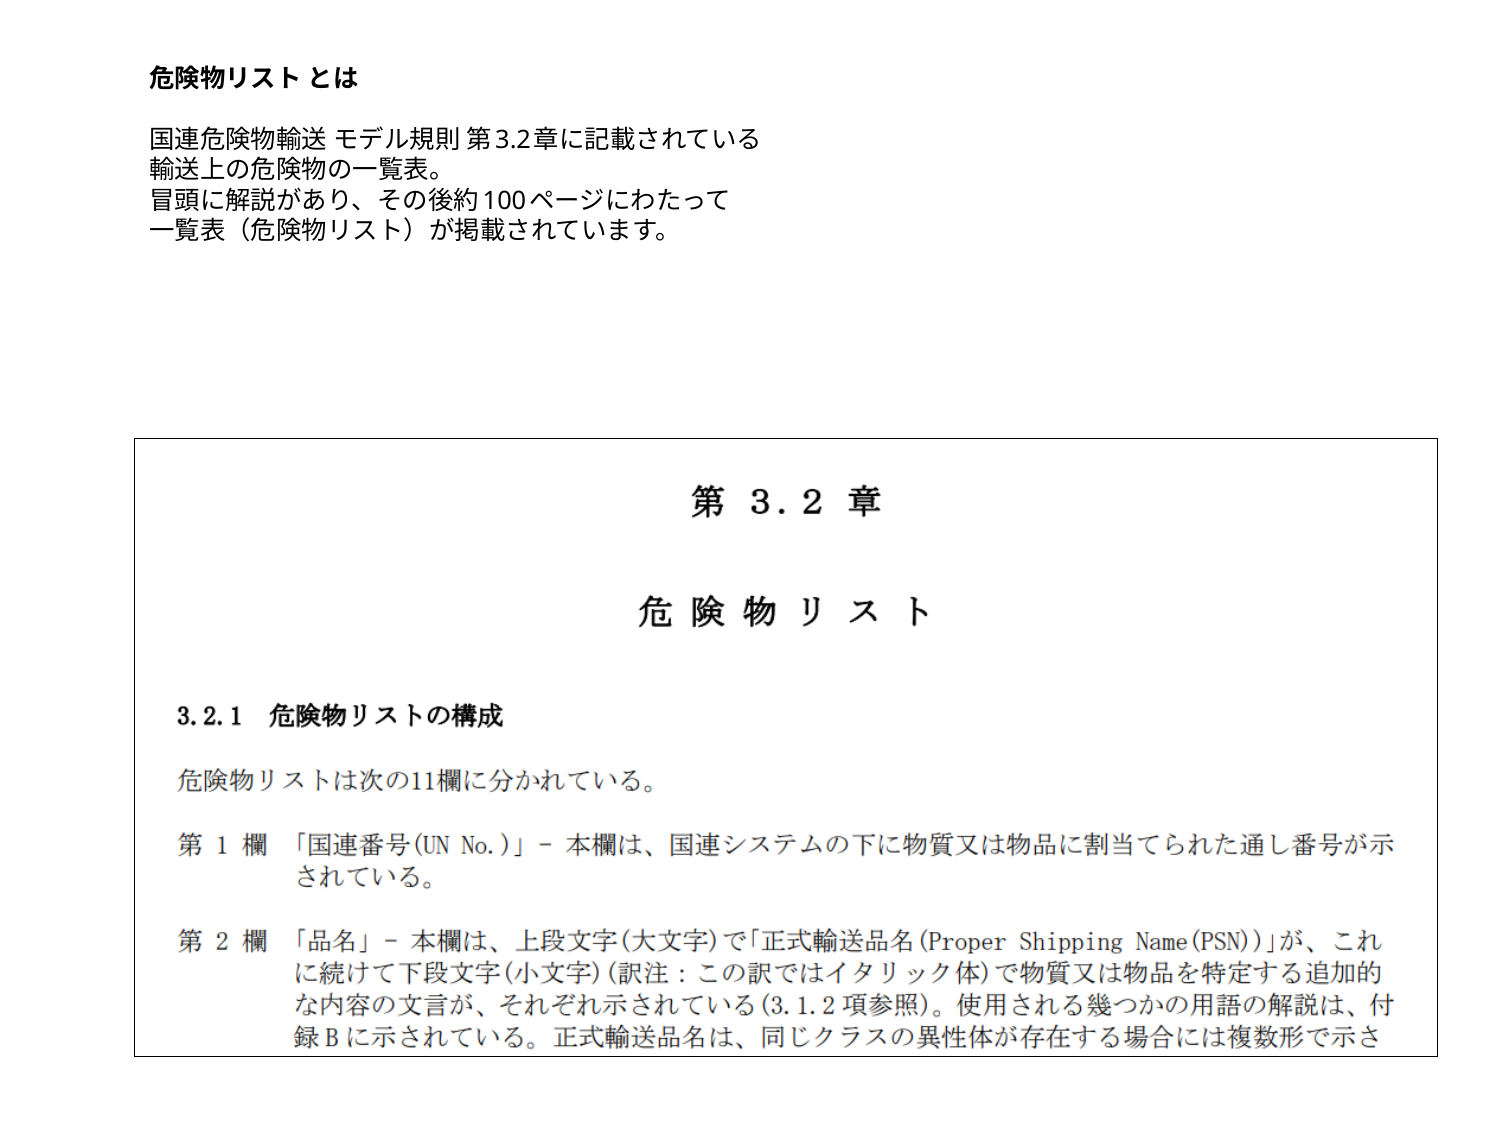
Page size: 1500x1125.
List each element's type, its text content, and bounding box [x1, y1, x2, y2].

title 危険物リスト とは 国連危険物輸送 モデル規則 第3.2章に記載されている 輸送上の危険物の一覧表。 冒頭に解説があり、その後約100ページにわたって 一覧表（危険物リスト）が掲載されています。 [134, 54, 1428, 407]
picture [134, 438, 1438, 1057]
